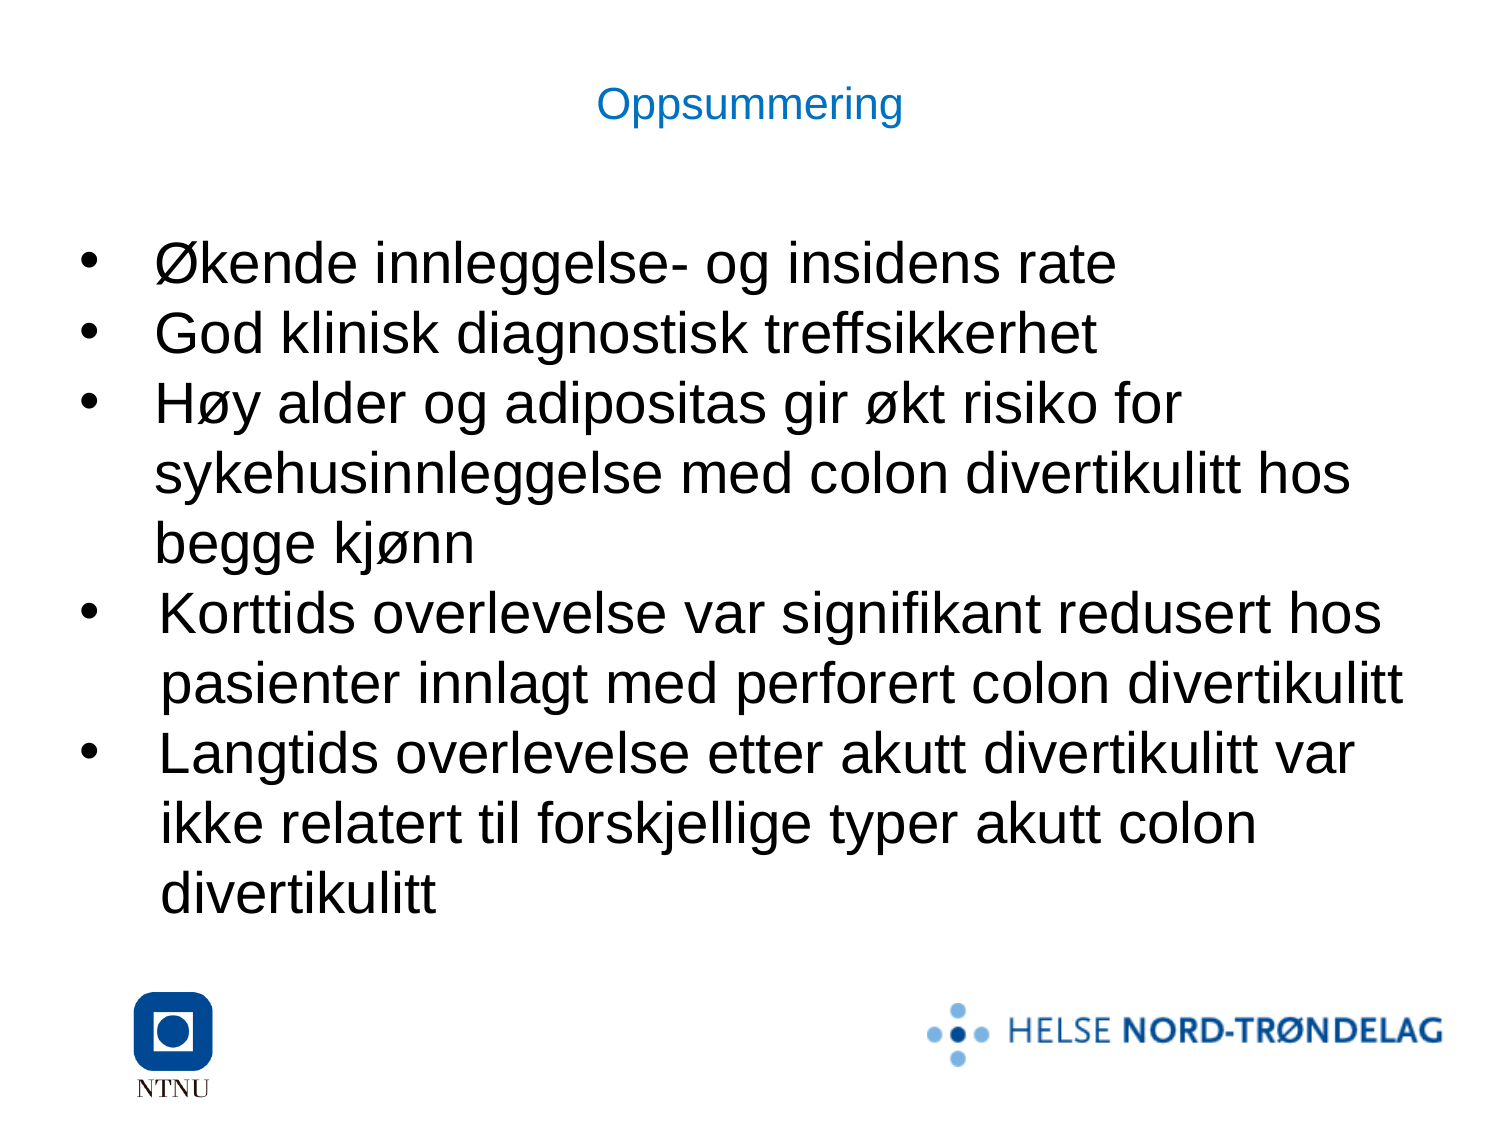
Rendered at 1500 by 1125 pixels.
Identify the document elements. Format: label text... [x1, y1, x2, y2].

picture [111, 984, 234, 1107]
picture [926, 1003, 1484, 1067]
title Oppsummering [112, 66, 1388, 172]
text_box Økende innleggelse- og insidens rate God klinisk diagnostisk treffsikkerhet Høy alder og adipositas gir økt risiko for sykehusinnleggelse med colon divertikulitt hos begge kjønn Korttids overlevelse var signifikant redusert hos pasienter innlagt med perforert colon divertikulitt Langtids overlevelse etter akutt divertikulitt var ikke relatert til forskjellige typer akutt colon divertikulitt [64, 172, 1459, 1053]
